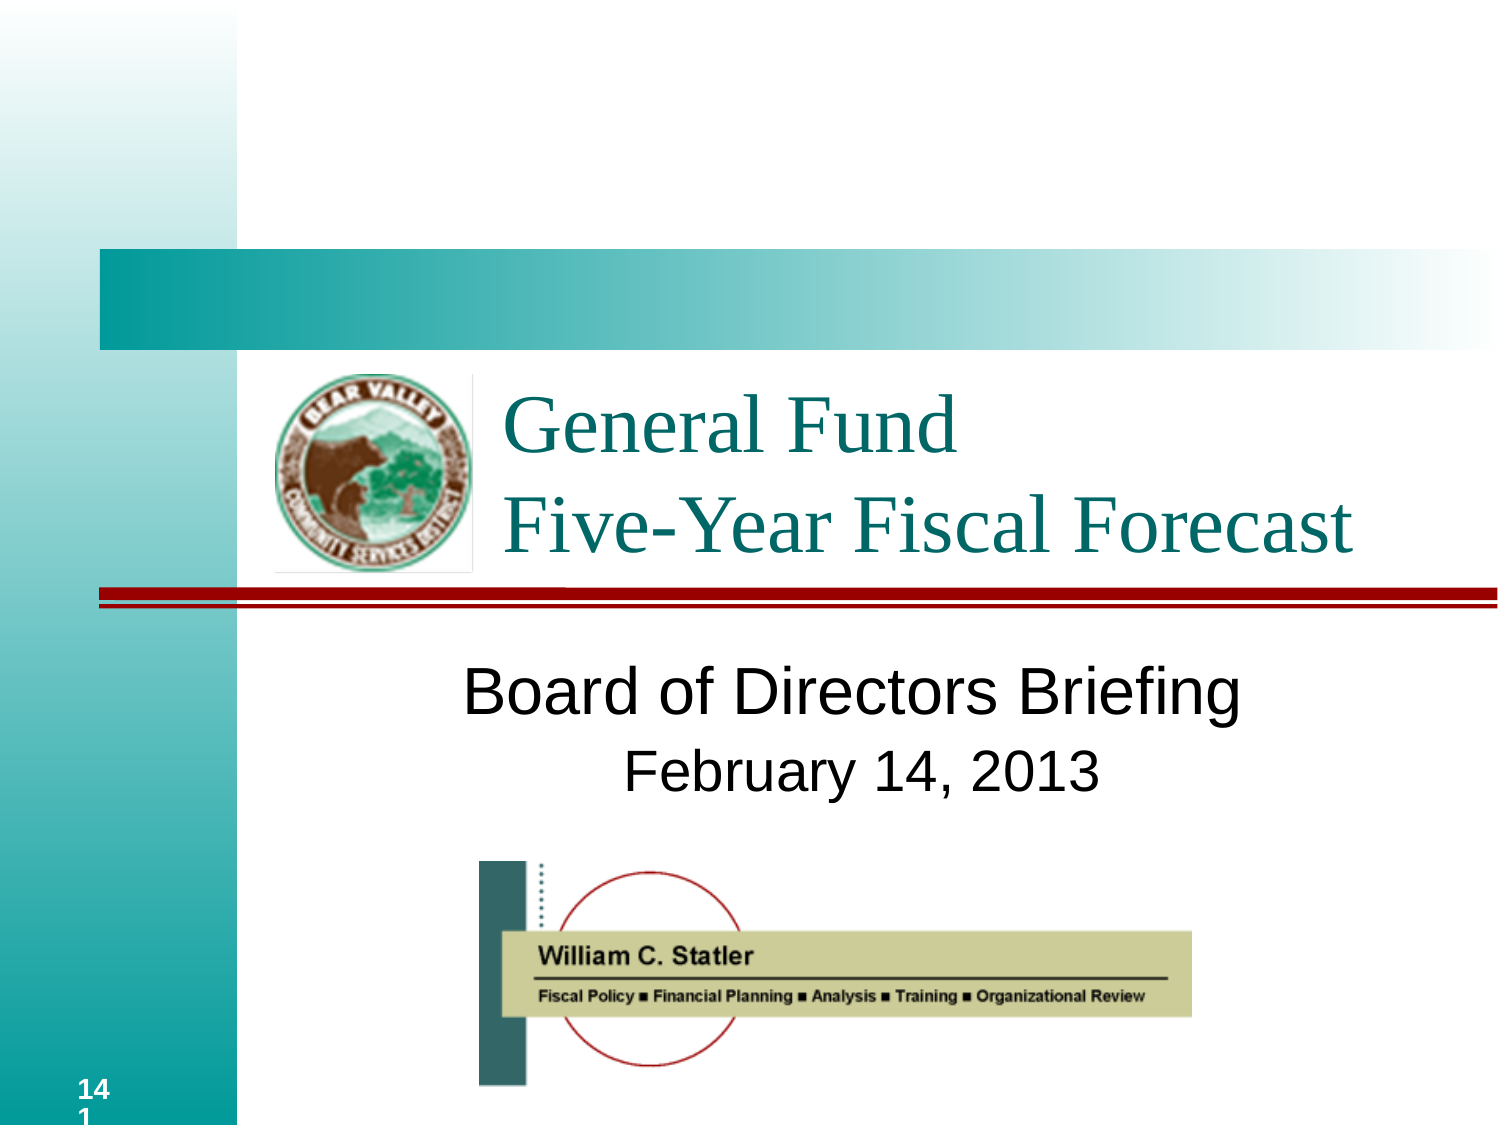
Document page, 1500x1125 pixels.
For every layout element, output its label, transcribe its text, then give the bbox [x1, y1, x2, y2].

picture [275, 374, 476, 575]
picture [479, 860, 1192, 1087]
title General Fund Five-Year Fiscal Forecast [487, 375, 1388, 563]
subtitle Board of Directors Briefing February 14, 2013 [225, 650, 1500, 850]
slide_number 141 [62, 1050, 138, 1125]
